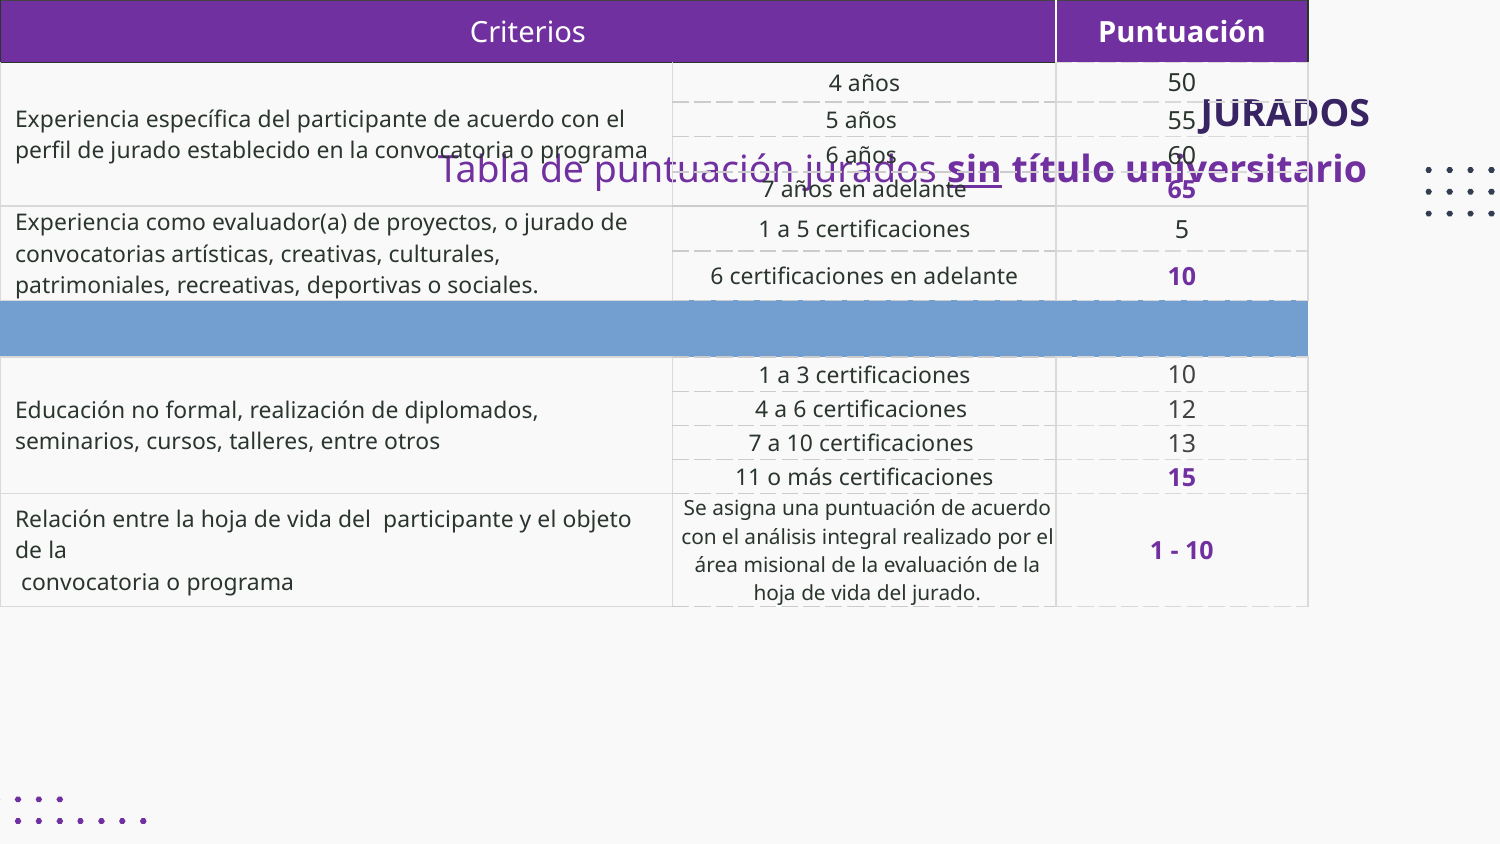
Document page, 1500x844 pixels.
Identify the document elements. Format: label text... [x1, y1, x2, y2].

table_cell 11 o más certificaciones [673, 459, 1055, 493]
text_box JURADOS Tabla de puntuación jurados sin título universitario [1309, 74, 1396, 211]
table_cell 6 certificaciones en adelante [673, 251, 1055, 300]
table_header Criterios [1, 1, 1055, 62]
table_cell 7 a 10 certificaciones [673, 425, 1055, 459]
table_cell 10 [1057, 251, 1307, 300]
table_cell 4 a 6 certificaciones [673, 391, 1055, 425]
table_cell 5 años [673, 102, 1055, 137]
table_cell Educación no formal, realización de diplomados, seminarios, cursos, talleres, entre otros [1, 358, 672, 493]
table_cell 4 años [673, 63, 1055, 102]
table_cell 7 años en adelante [673, 172, 1055, 205]
table_cell 50 [1057, 62, 1307, 102]
table_cell 1 a 3 certificaciones [673, 357, 1055, 391]
table_cell 1 a 5 certificaciones [673, 207, 1055, 251]
table_cell 13 [1057, 425, 1307, 459]
table_cell 6 años [673, 137, 1055, 172]
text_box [0, 796, 147, 825]
table_cell Experiencia específica del participante de acuerdo con el perfil de jurado establecido en la convocatoria o programa [1, 63, 672, 205]
table_cell 60 [1057, 137, 1307, 172]
table_cell Relación entre la hoja de vida del participante y el objeto de la convocatoria o programa [1, 494, 672, 606]
table_cell 10 [1057, 357, 1307, 391]
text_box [1425, 166, 1496, 217]
table_cell 12 [1057, 391, 1307, 425]
table_cell 1 - 10 [1057, 493, 1307, 607]
table_cell Se asigna una puntuación de acuerdo con el análisis integral realizado por el área misional de la evaluación de la hoja de vida del jurado. [673, 493, 1055, 607]
table_cell 65 [1057, 172, 1307, 205]
table_cell 5 [1057, 207, 1307, 251]
table_header Puntuación [1057, 1, 1307, 62]
table_cell 15 [1057, 459, 1307, 493]
table_cell 55 [1057, 102, 1307, 137]
table_cell Experiencia como evaluador(a) de proyectos, o jurado de convocatorias artísticas, creativas, culturales, patrimoniales, recreativas, deportivas o sociales. [1, 207, 672, 300]
